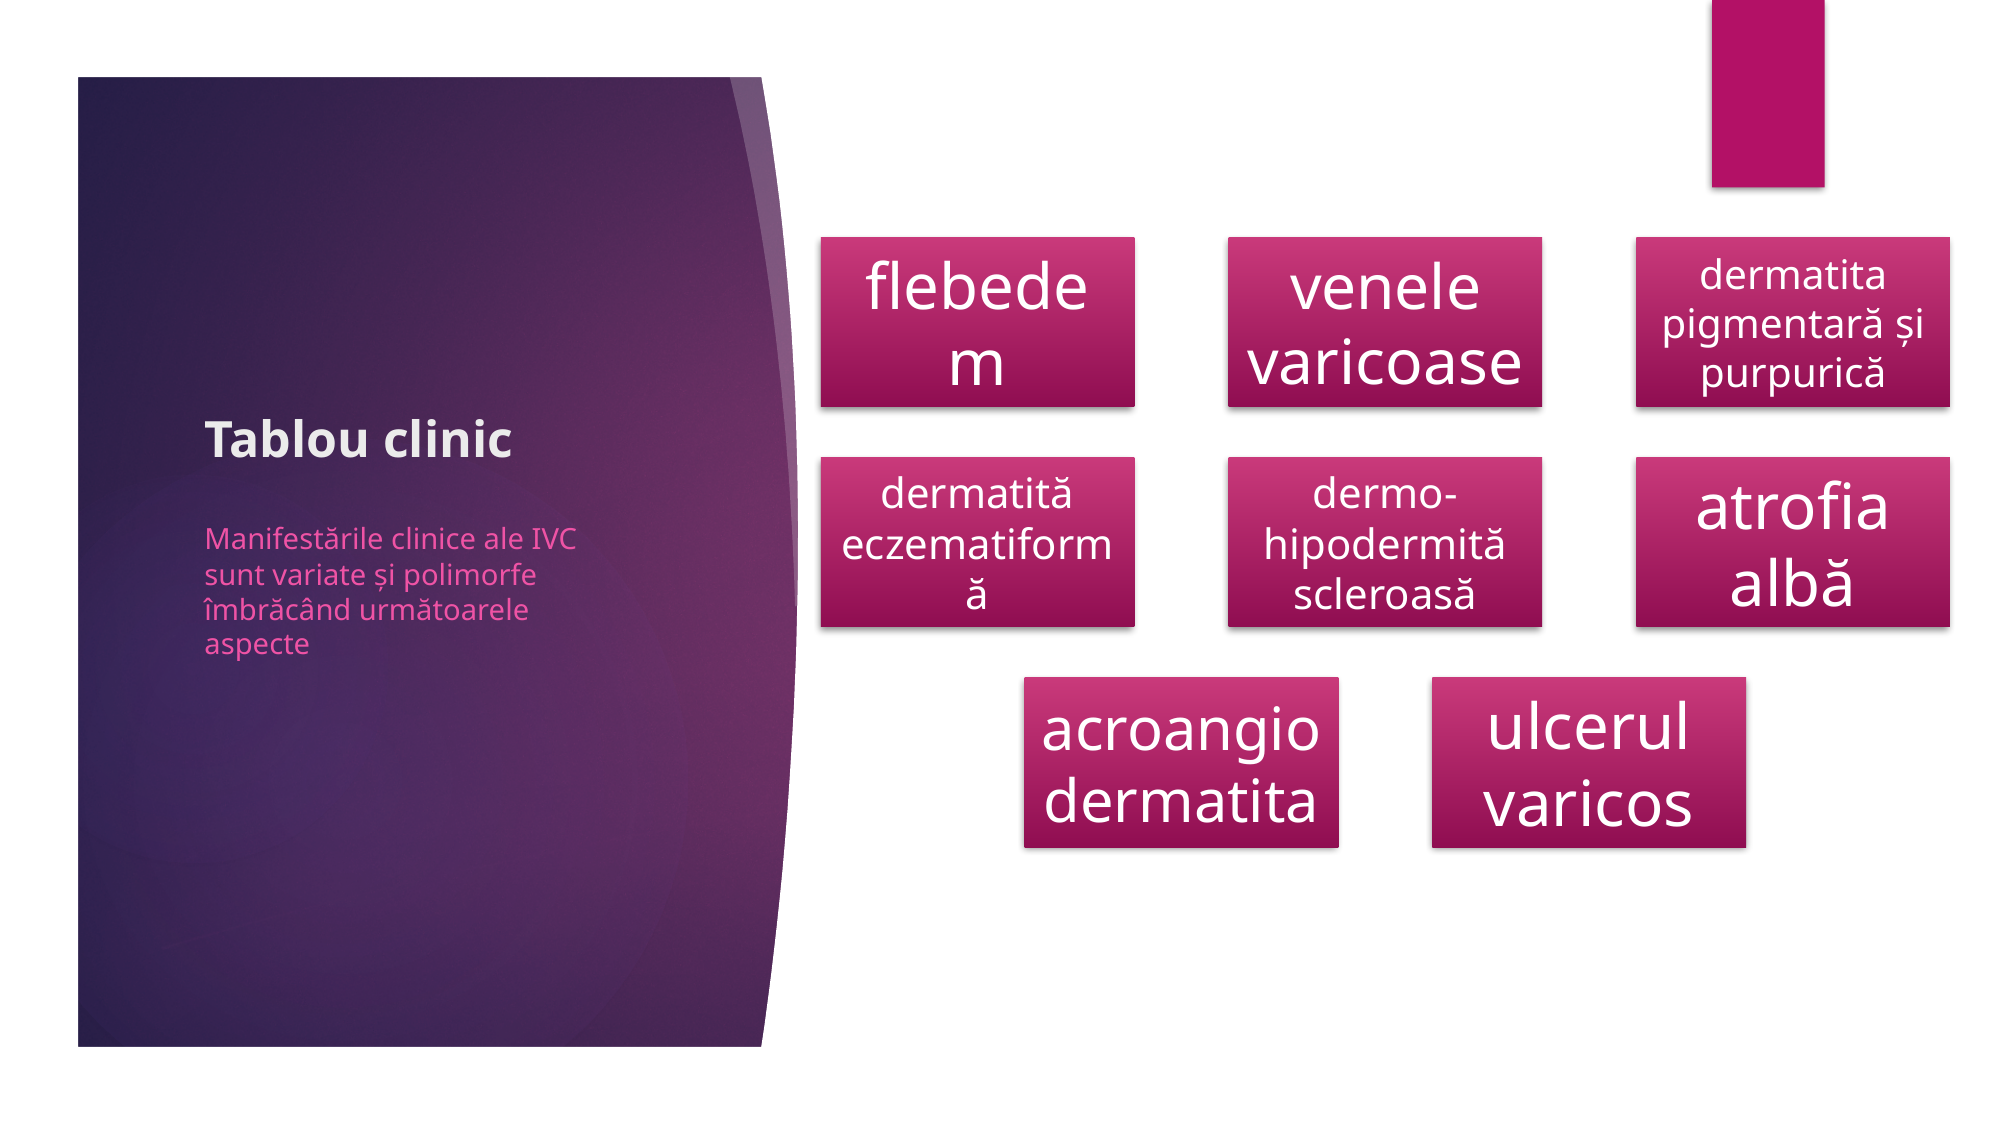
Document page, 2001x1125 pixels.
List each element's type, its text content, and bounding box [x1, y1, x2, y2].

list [820, 237, 1951, 1021]
title Tablou clinic [189, 212, 648, 475]
list Manifestările clinice ale IVC sunt variate şi polimorfe îmbrăcând următoarele aspecte [189, 513, 648, 989]
